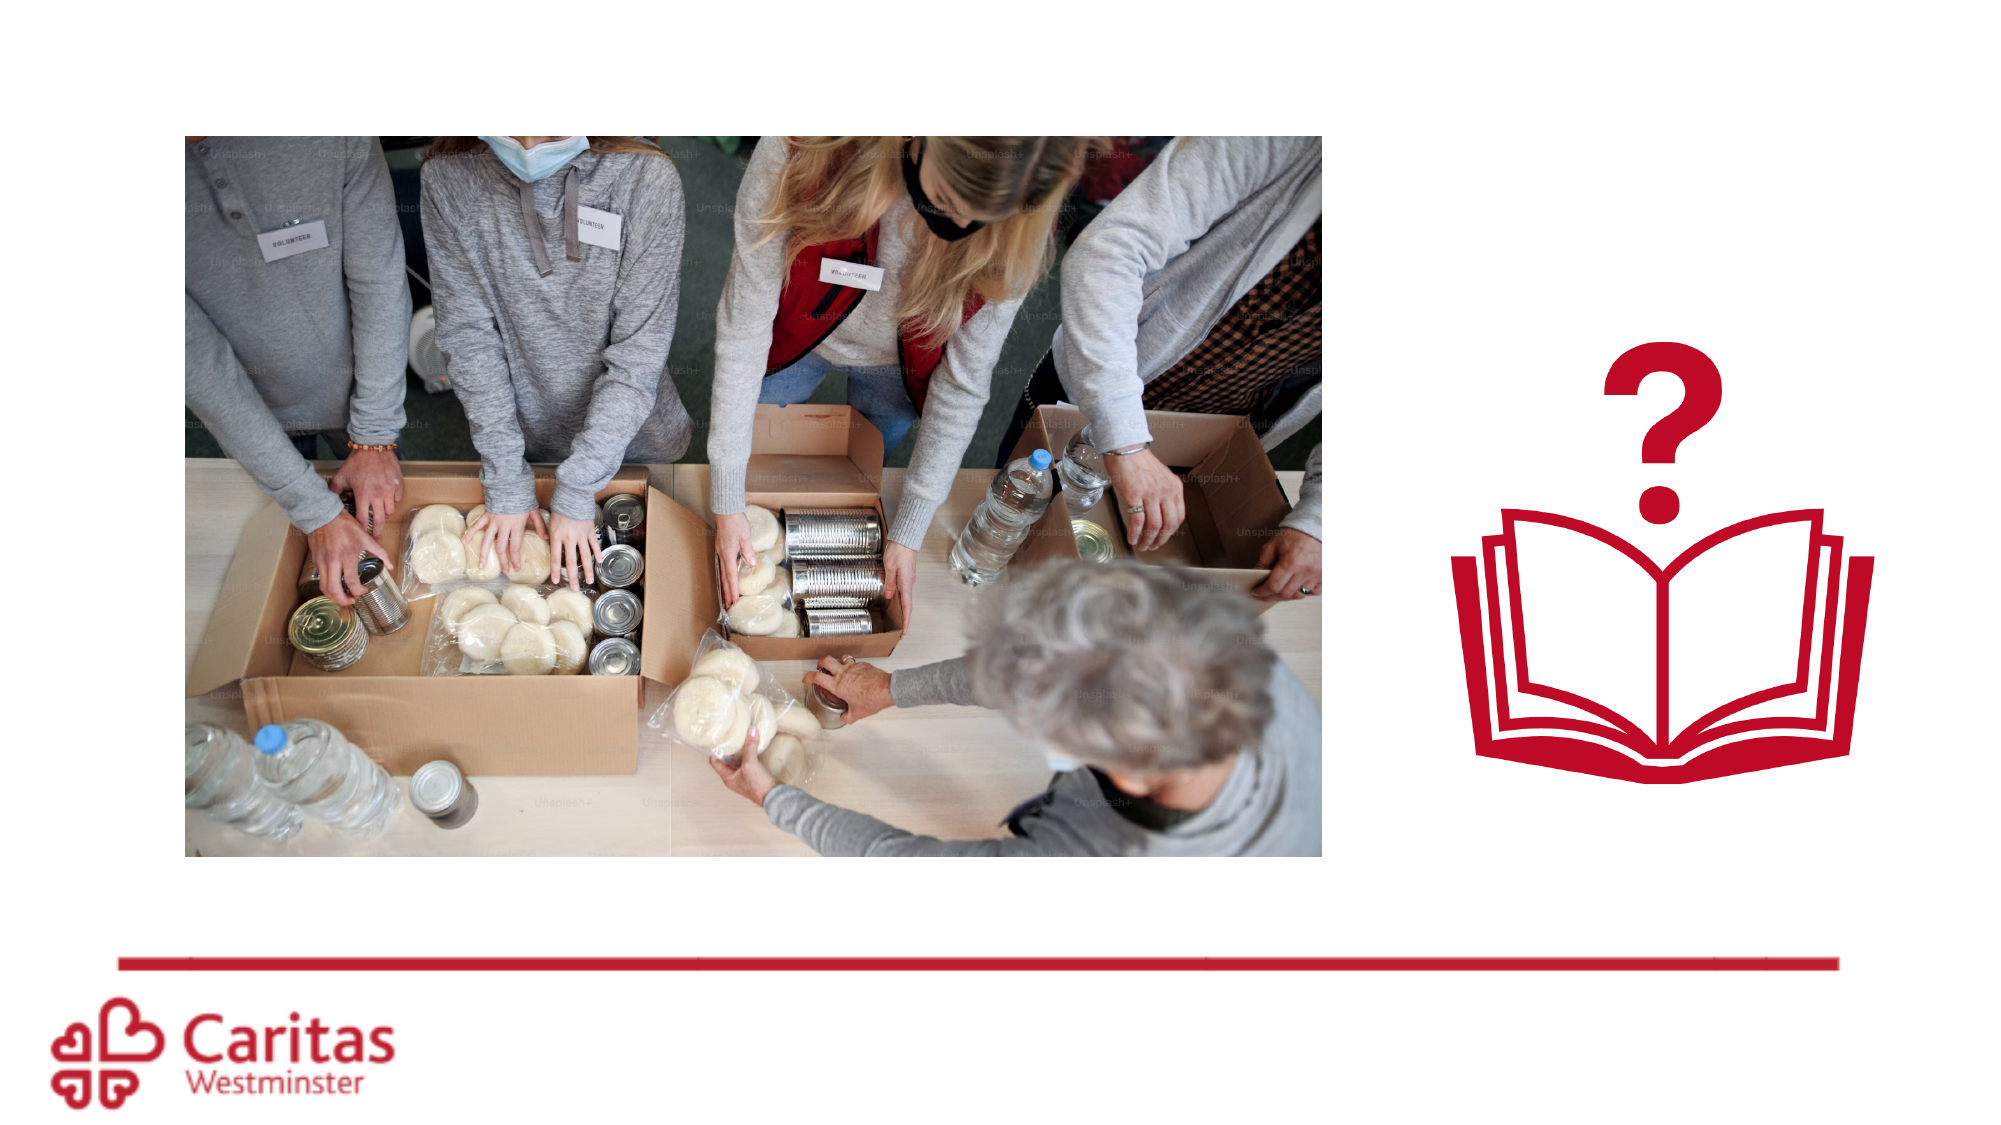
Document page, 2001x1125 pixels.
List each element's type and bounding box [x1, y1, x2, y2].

picture [1440, 321, 1897, 804]
picture [185, 136, 1322, 857]
picture [29, 934, 1924, 1121]
